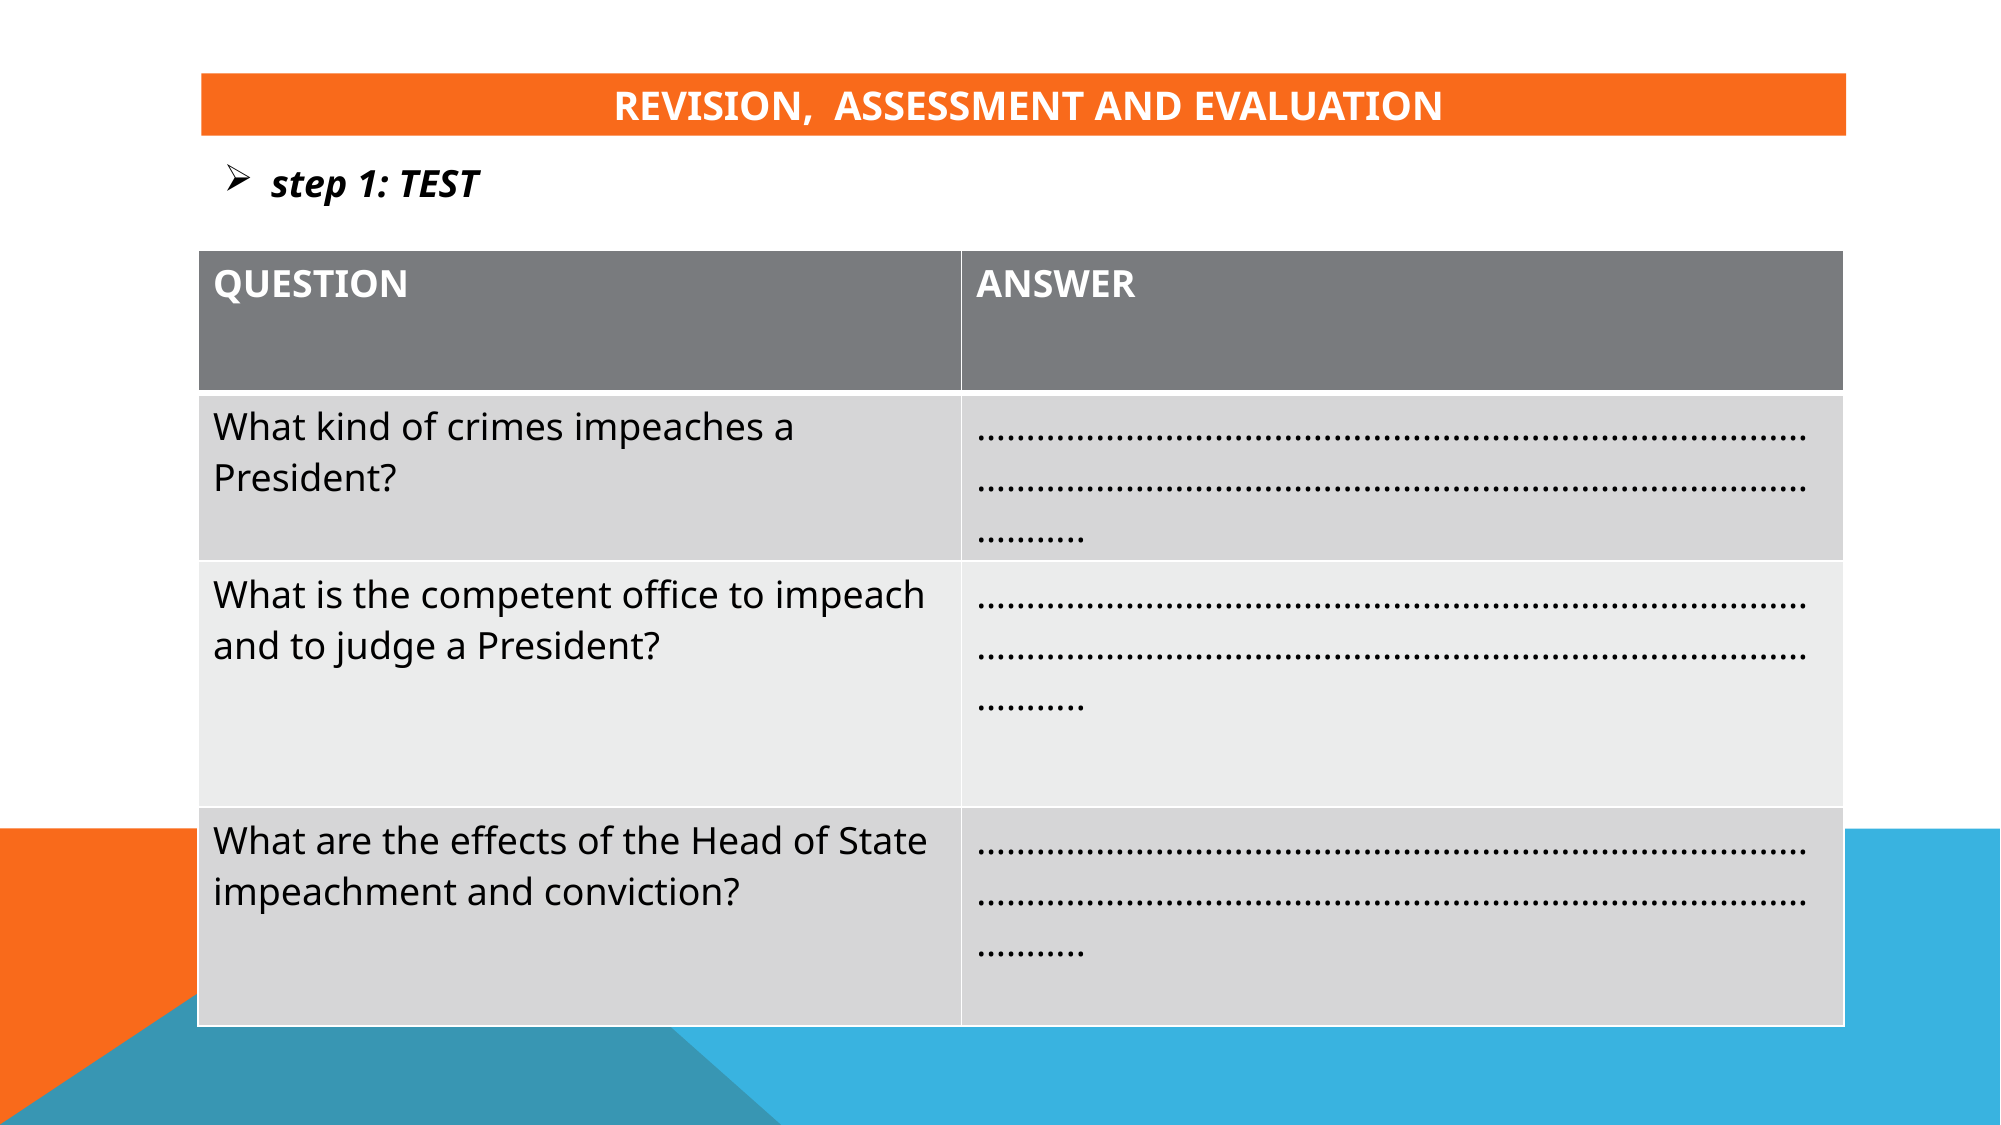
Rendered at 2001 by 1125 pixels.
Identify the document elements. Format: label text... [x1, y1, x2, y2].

table_cell …………………………………………………………………………………………………………………………………………………………….. [962, 562, 1843, 806]
text_box REVISION, ASSESSMENT AND EVALUATION [201, 73, 1847, 136]
table_header ANSWER [962, 251, 1843, 390]
text_box step 1: TEST [209, 153, 1297, 213]
table_cell What is the competent office to impeach and to judge a President? [199, 562, 961, 806]
table_header QUESTION [199, 251, 961, 390]
table_cell …………………………………………………………………………………………………………………………………………………………….. [962, 808, 1843, 1025]
table_cell What kind of crimes impeaches a President? [199, 396, 961, 560]
table_cell …………………………………………………………………………………………………………………………………………………………….. [962, 396, 1843, 560]
table_cell What are the effects of the Head of State impeachment and conviction? [199, 808, 961, 1025]
